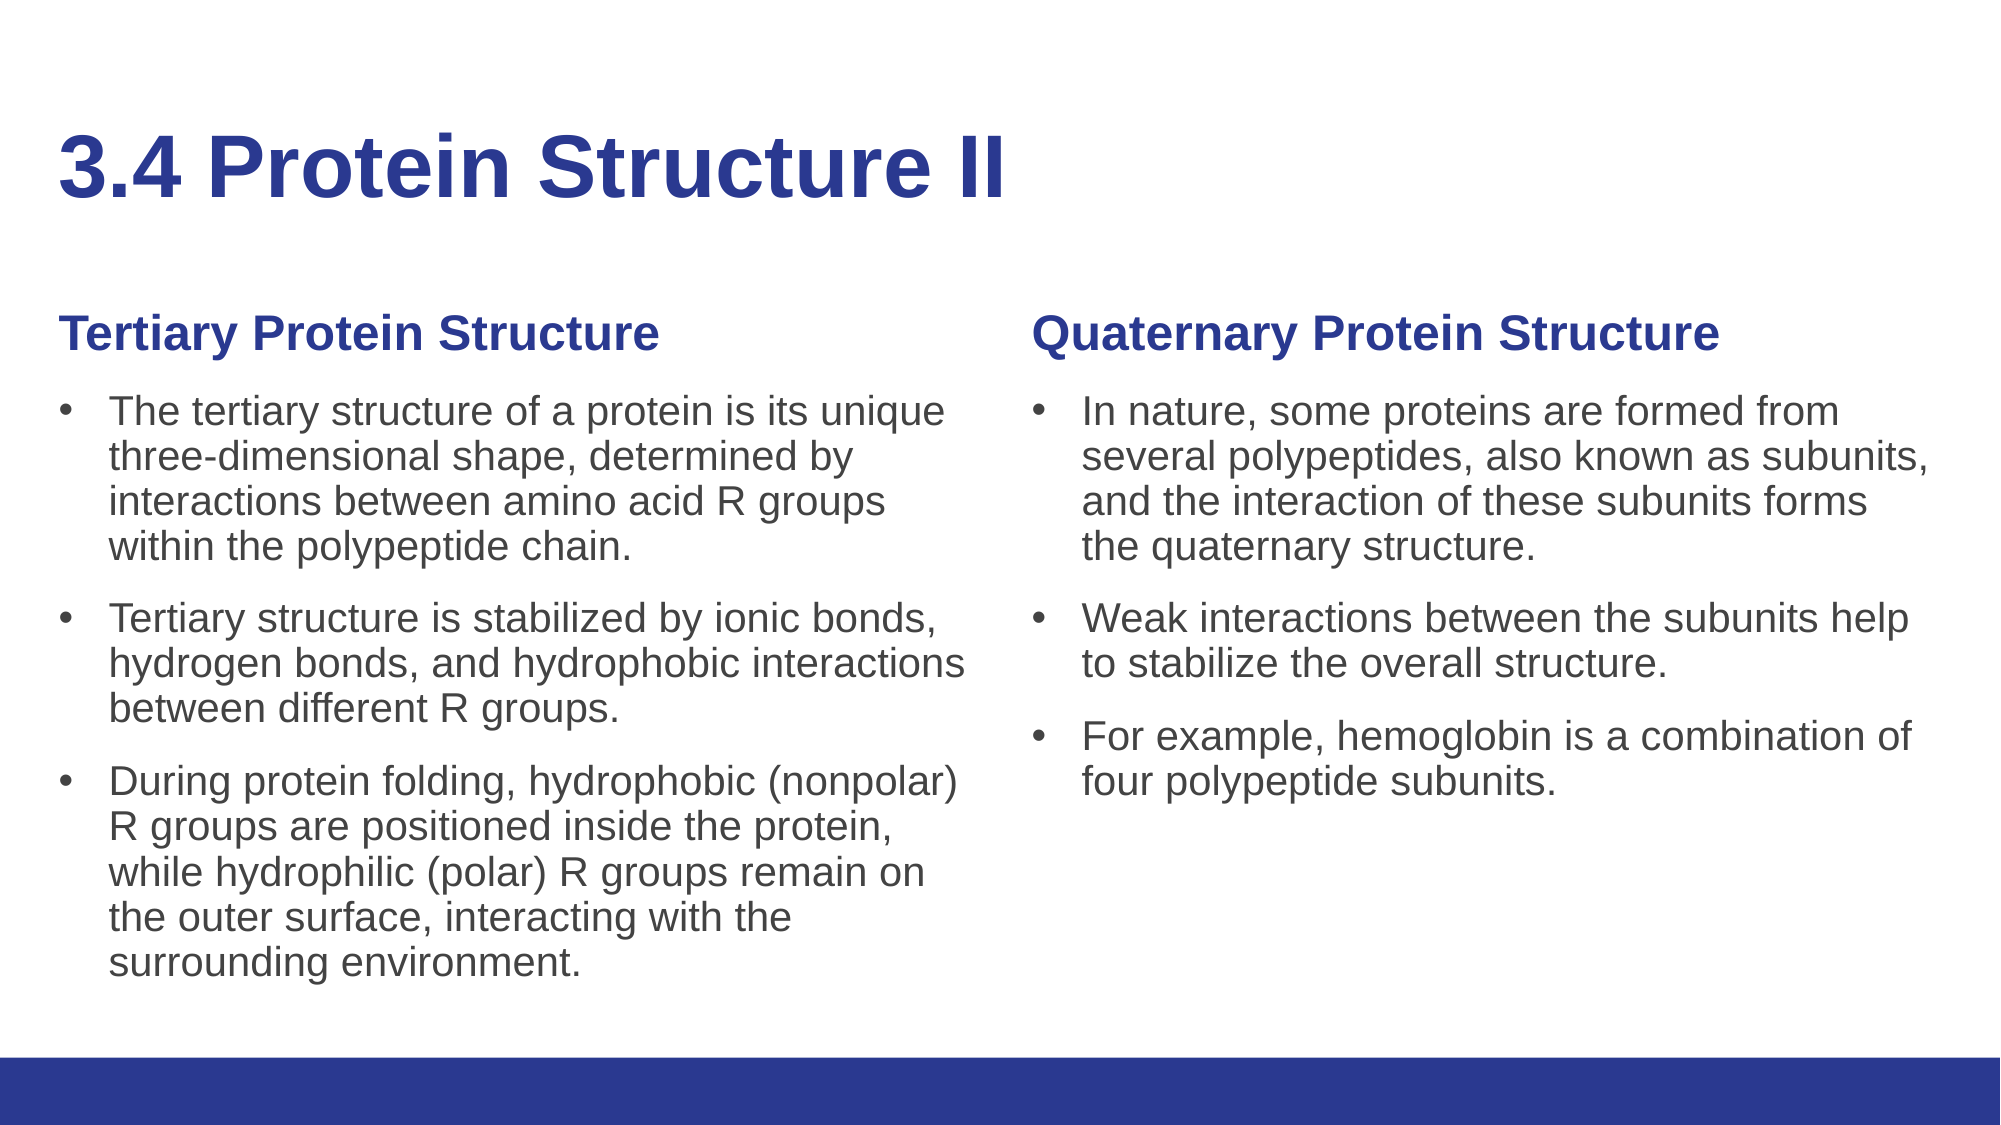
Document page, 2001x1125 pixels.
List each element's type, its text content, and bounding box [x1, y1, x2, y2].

list Tertiary Protein Structure The tertiary structure of a protein is its unique three-dimensional shape, determined by interactions between amino acid R groups within the polypeptide chain. Tertiary structure is stabilized by ionic bonds, hydrogen bonds, and hydrophobic interactions between different R groups. During protein folding, hydrophobic (nonpolar) R groups are positioned inside the protein, while hydrophilic (polar) R groups remain on the outer surface, interacting with the surrounding environment. [43, 299, 984, 1014]
list Quaternary Protein Structure In nature, some proteins are formed from several polypeptides, also known as subunits, and the interaction of these subunits forms the quaternary structure. Weak interactions between the subunits help to stabilize the overall structure. For example, hemoglobin is a combination of four polypeptide subunits. [1016, 299, 1948, 1014]
title 3.4 Protein Structure II [43, 60, 1948, 278]
